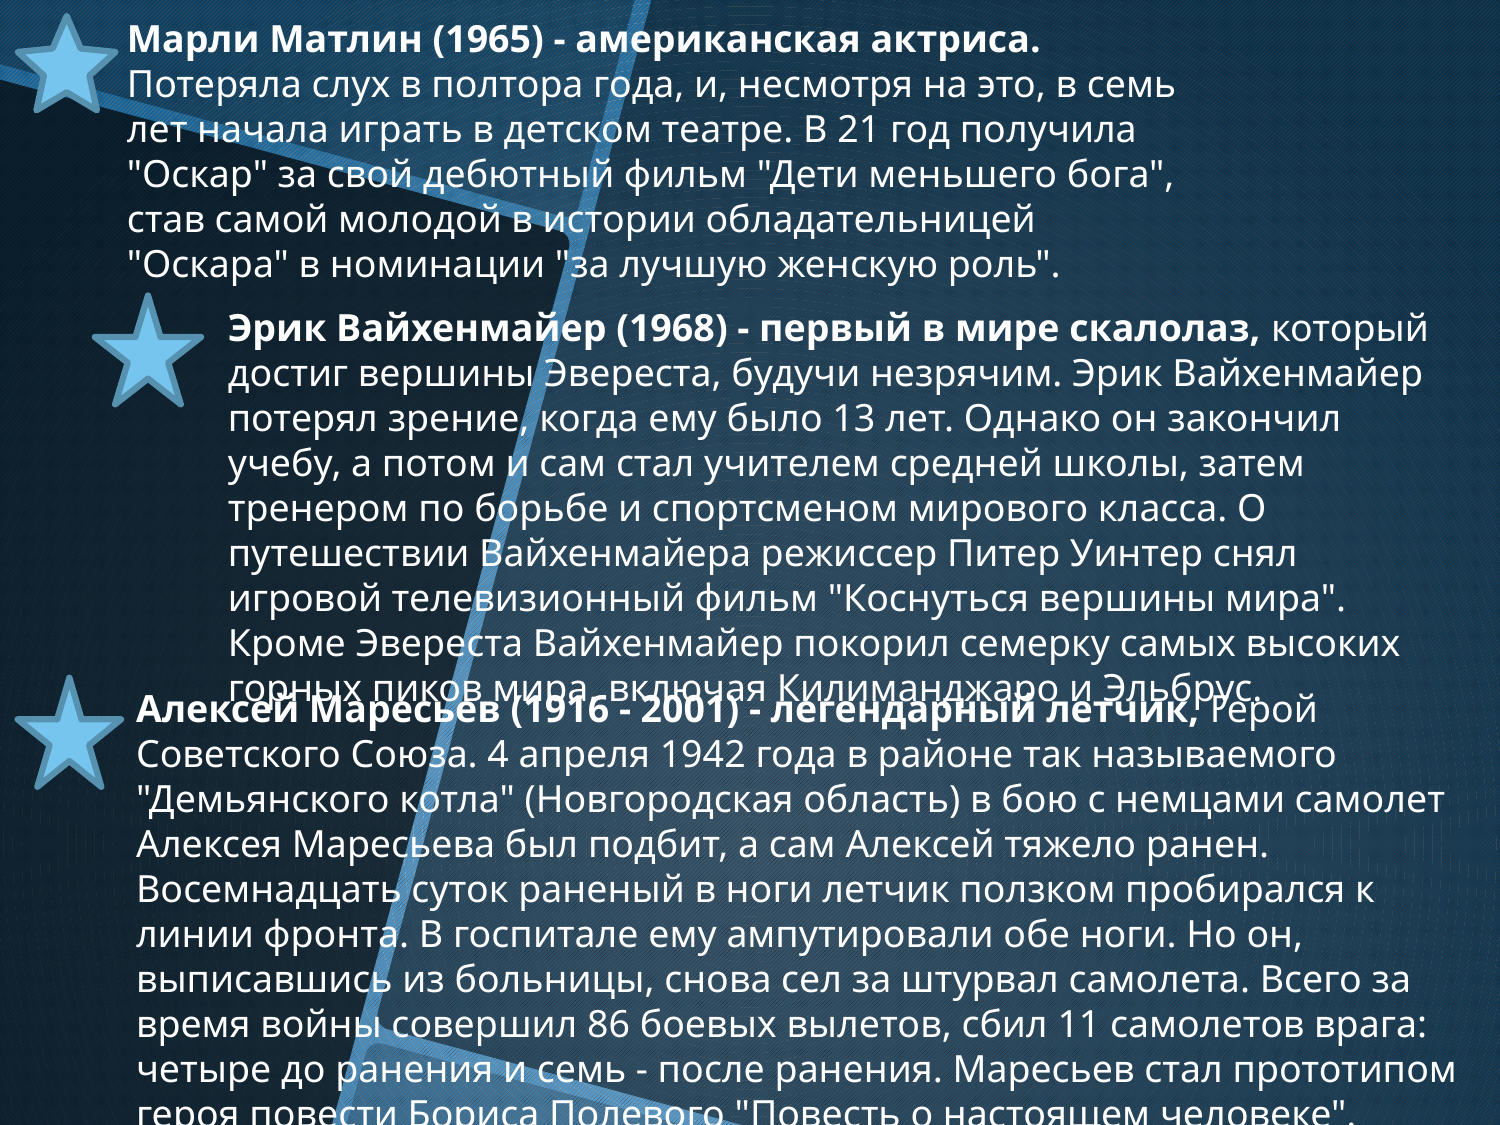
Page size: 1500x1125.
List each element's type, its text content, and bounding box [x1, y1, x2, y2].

text_box [14, 12, 119, 114]
text_box Эрик Вайхенмайер (1968) - первый в мире скалолаз, который достиг вершины Эвереста, будучи незрячим. Эрик Вайхенмайер потерял зрение, когда ему было 13 лет. Однако он закончил учебу, а потом и сам стал учителем средней школы, затем тренером по борьбе и спортсменом мирового класса. О путешествии Вайхенмайера режиссер Питер Уинтер снял игровой телевизионный фильм "Коснуться вершины мира". Кроме Эвереста Вайхенмайер покорил семерку самых высоких горных пиков мира, включая Килиманджаро и Эльбрус. [213, 296, 1477, 677]
text_box [91, 292, 205, 408]
text_box Алексей Маресьев (1916 - 2001) - легендарный летчик, Герой Советского Союза. 4 апреля 1942 года в районе так называемого "Демьянского котла" (Новгородская область) в бою с немцами самолет Алексея Маресьева был подбит, а сам Алексей тяжело ранен. Восемнадцать суток раненый в ноги летчик ползком пробирался к линии фронта. В госпитале ему ампутировали обе ноги. Но он, выписавшись из больницы, снова сел за штурвал самолета. Всего за время войны совершил 86 боевых вылетов, сбил 11 самолетов врага: четыре до ранения и семь - после ранения. Маресьев стал прототипом героя повести Бориса Полевого "Повесть о настоящем человеке". [121, 677, 1486, 1125]
text_box [14, 674, 125, 790]
text_box Марли Матлин (1965) - американская актриса. Потеряла слух в полтора года, и, несмотря на это, в семь лет начала играть в детском театре. В 21 год получила "Оскар" за свой дебютный фильм "Дети меньшего бога", став самой молодой в истории обладательницей "Оскара" в номинации "за лучшую женскую роль". [112, 7, 1223, 293]
